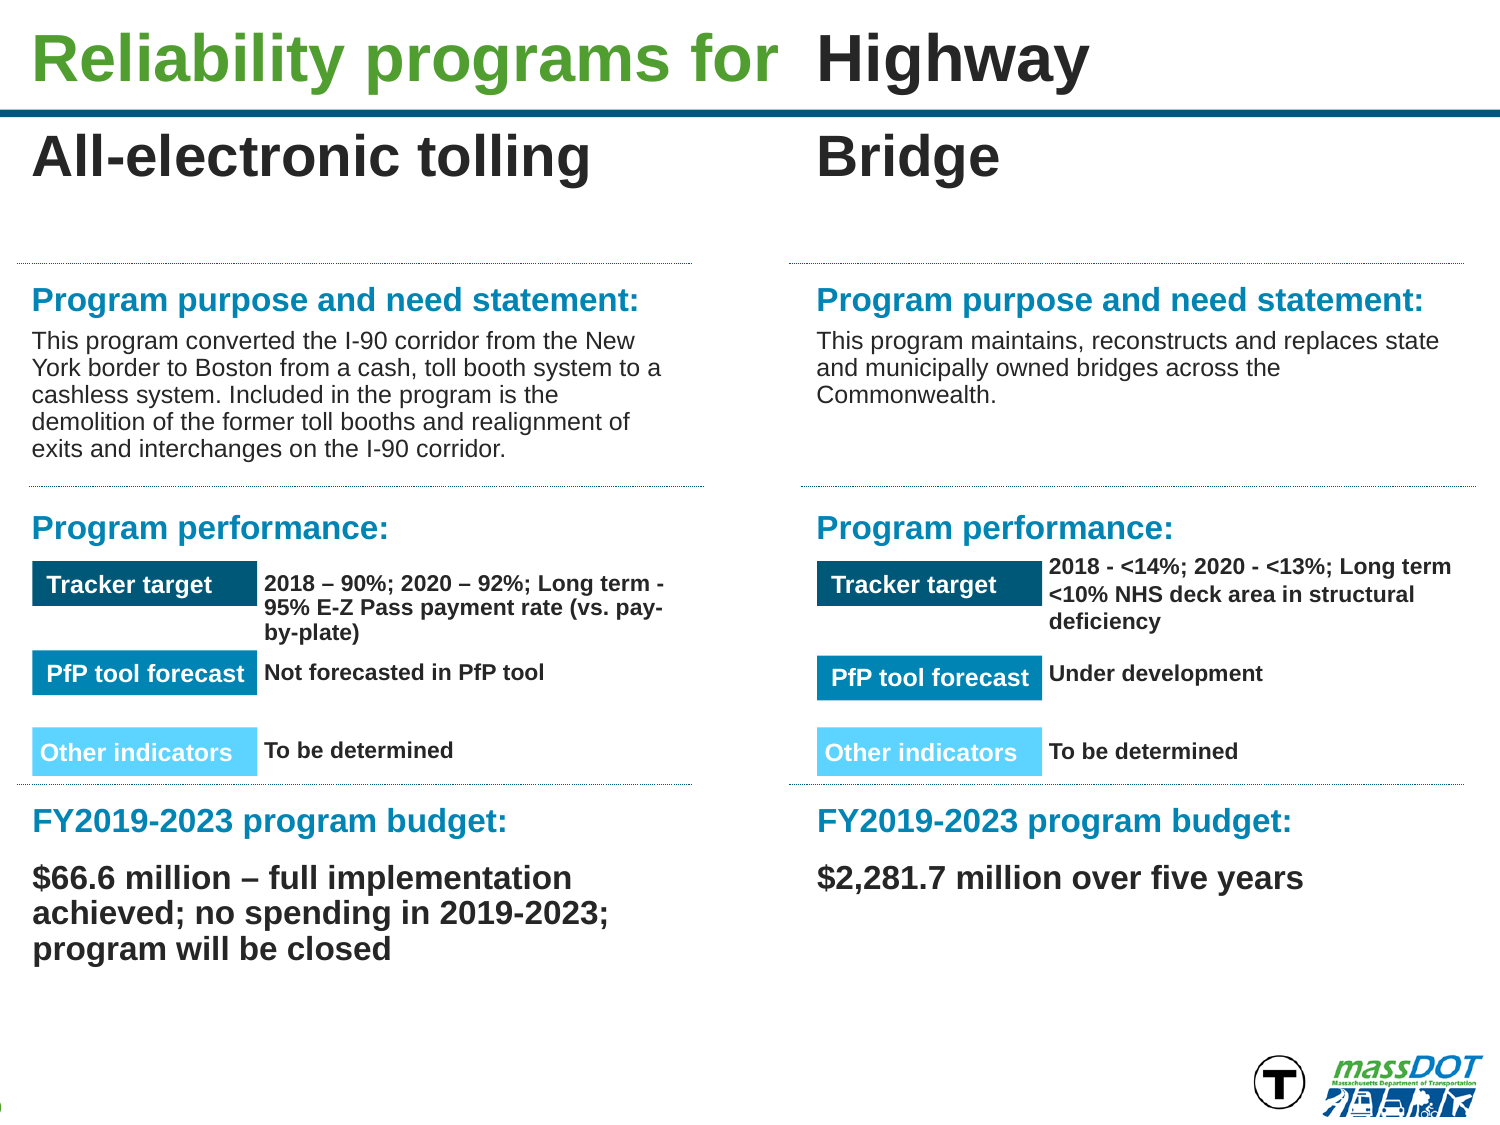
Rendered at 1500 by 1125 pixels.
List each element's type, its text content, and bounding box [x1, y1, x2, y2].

text_box $2,281.7 million over five years [817, 852, 1493, 909]
text_box 2018 – 90%; 2020 – 92%; Long term - 95% E-Z Pass payment rate (vs. pay-by-plate) [253, 561, 704, 649]
text_box Other indicators [31, 726, 258, 777]
text_box Program purpose and need statement: [801, 275, 1477, 313]
text_box 2018 - <14%; 2020 - <13%; Long term <10% NHS deck area in structural deficiency [1038, 561, 1489, 641]
text_box Program purpose and need statement: [16, 275, 692, 313]
text_box This program maintains, reconstructs and replaces state and municipally owned bridges across the Commonwealth. [801, 320, 1477, 486]
title Reliability programs for Highway [16, 12, 1489, 107]
picture [1246, 1047, 1494, 1117]
text_box To be determined [253, 728, 704, 780]
text_box Other indicators [816, 726, 1043, 777]
list Bridge [801, 118, 1477, 264]
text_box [817, 557, 1065, 614]
list All-electronic tolling [16, 118, 692, 263]
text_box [32, 557, 281, 614]
text_box Program performance: [16, 503, 692, 542]
text_box FY2019-2023 program budget: [817, 796, 1489, 852]
text_box Program performance: [801, 503, 1477, 542]
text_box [32, 645, 342, 703]
text_box FY2019-2023 program budget: [32, 796, 704, 852]
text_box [817, 649, 1126, 707]
text_box This program converted the I-90 corridor from the New York border to Boston from a cash, toll booth system to a cashless system. Included in the program is the demolition of the former toll booths and realignment of exits and interchanges on the I-90 corridor. [16, 320, 692, 487]
text_box To be determined [1038, 729, 1489, 781]
text_box Under development [1126, 649, 1489, 701]
text_box $66.6 million – full implementation achieved; no spending in 2019-2023; program will be closed [32, 852, 728, 909]
text_box Not forecasted in PfP tool [342, 649, 704, 701]
